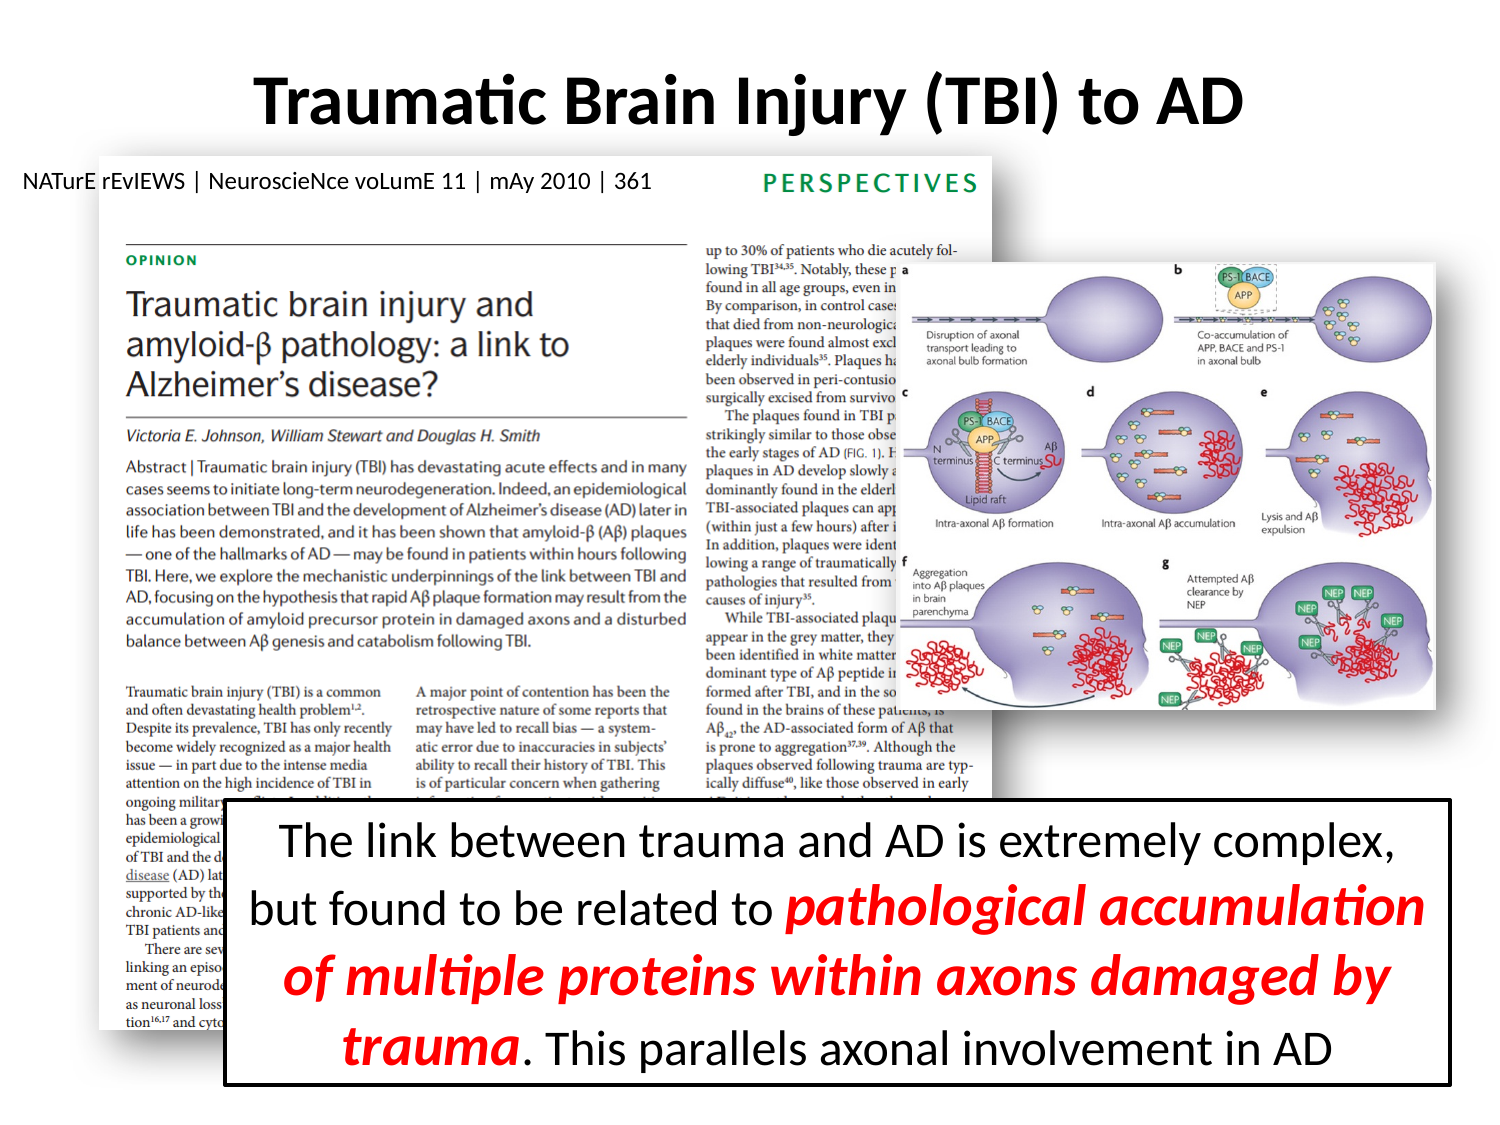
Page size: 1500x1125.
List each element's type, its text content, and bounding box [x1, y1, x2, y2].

title Traumatic Brain Injury (TBI) to AD How? [75, 45, 1425, 233]
picture [99, 156, 1436, 1030]
text_box NATurE rEvIEWS | NeuroscieNce voLumE 11 | mAy 2010 | 361 [7, 157, 97, 202]
text_box The link between trauma and AD is extremely complex, but found to be related to pathological accumulation of multiple proteins within axons damaged by trauma. This parallels axonal involvement in AD [225, 800, 1450, 1085]
